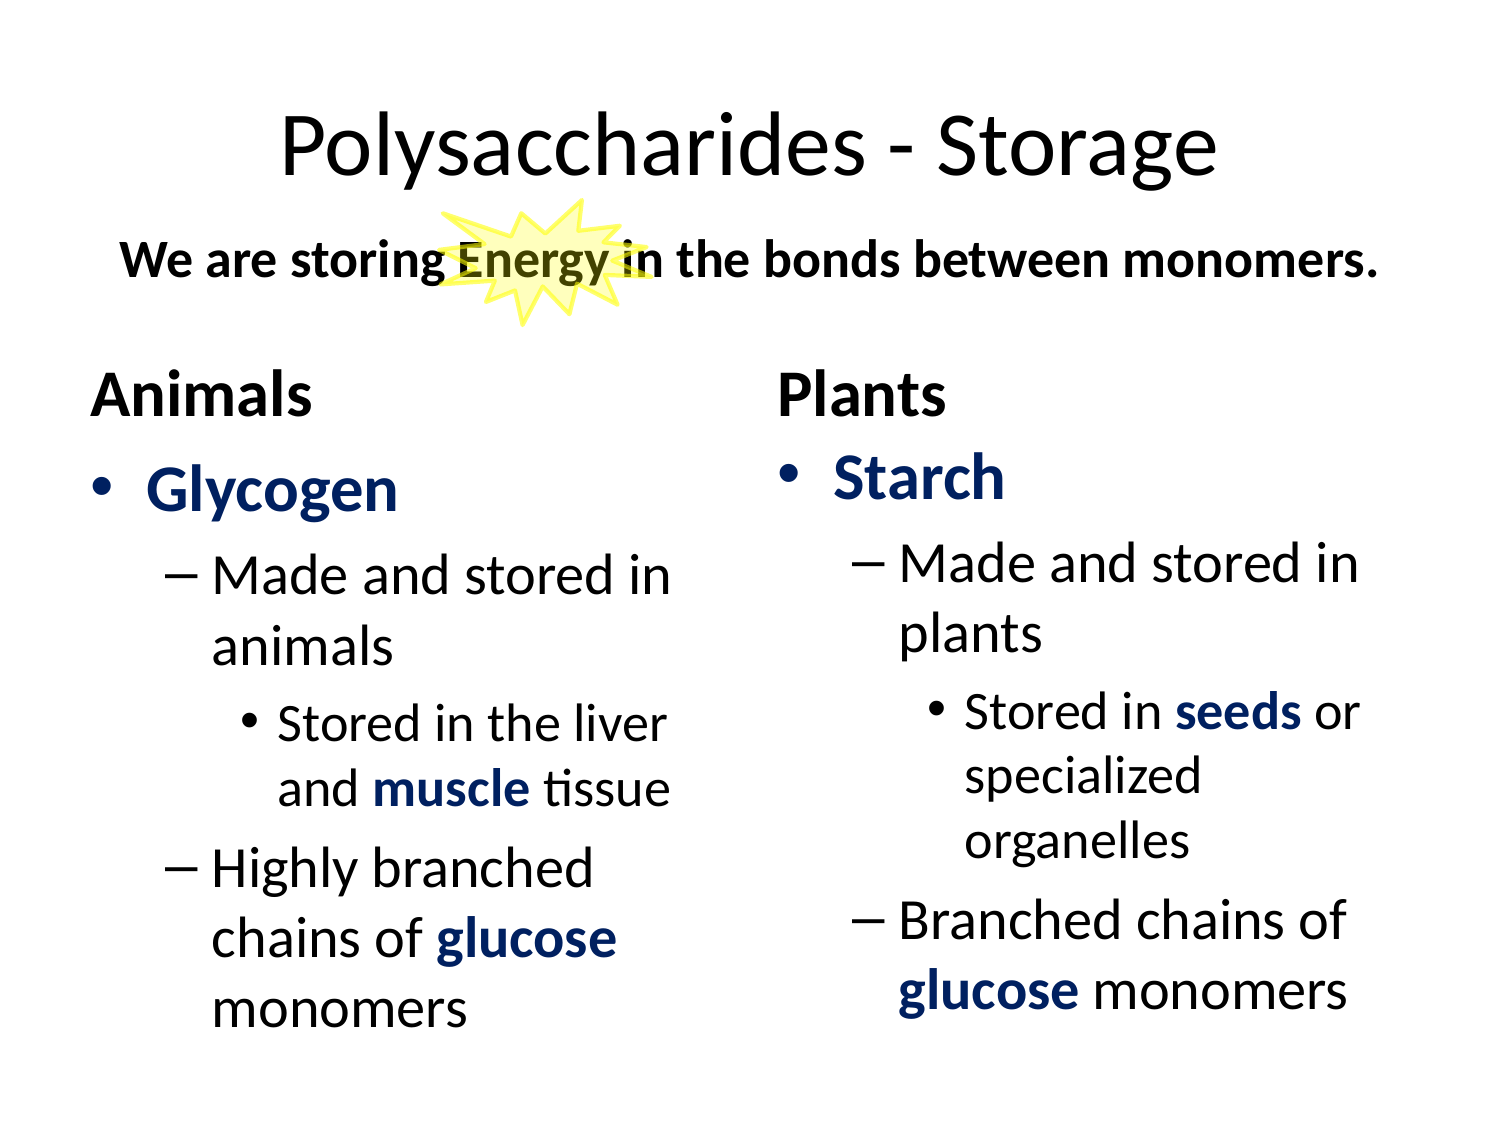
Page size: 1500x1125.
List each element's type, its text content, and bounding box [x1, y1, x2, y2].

text_box We are storing Energy in the bonds between monomers. [570, 200, 1500, 313]
list Glycogen Made and stored in animals Stored in the liver and muscle tissue Highly branched chains of glucose monomers [75, 437, 738, 1086]
text_box We are storing Energy in the bonds between monomers. [0, 200, 580, 313]
text_box [439, 200, 652, 326]
list Starch Made and stored in plants Stored in seeds or specialized organelles Branched chains of glucose monomers [761, 425, 1425, 1074]
title Polysaccharides - Storage [75, 45, 1425, 200]
list Animals [75, 332, 738, 437]
list Plants [761, 332, 1425, 425]
